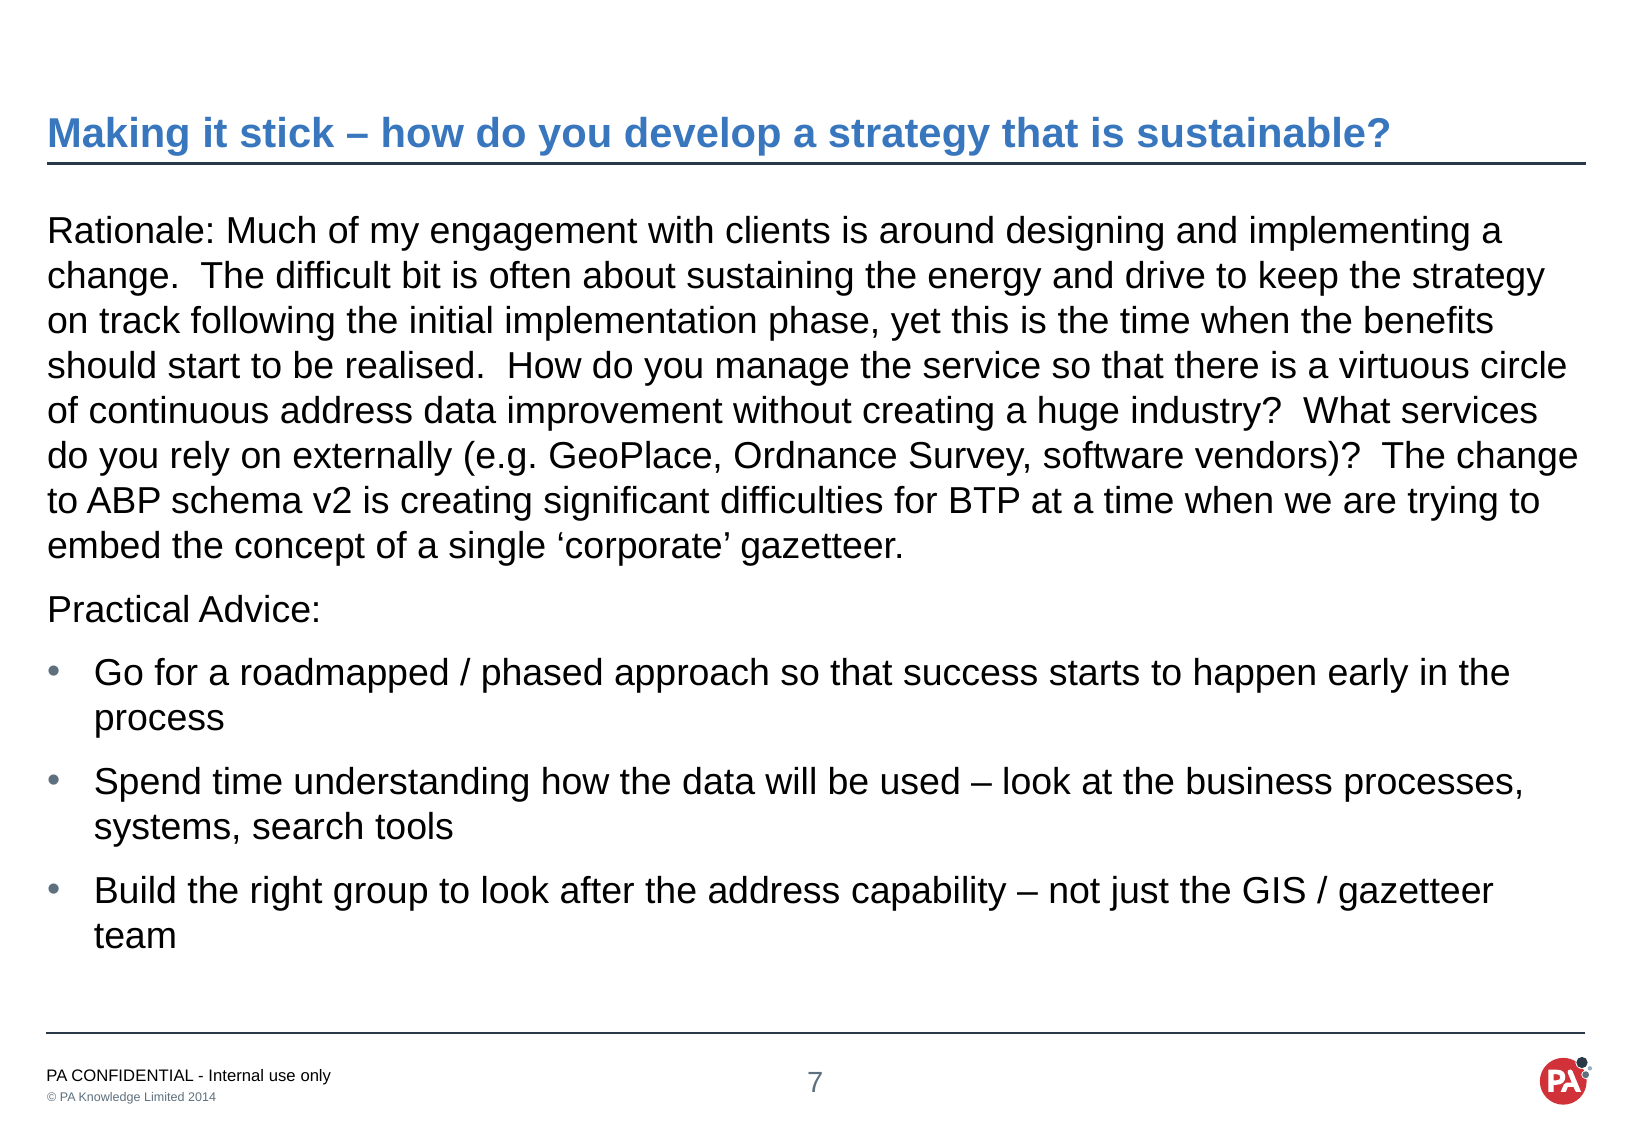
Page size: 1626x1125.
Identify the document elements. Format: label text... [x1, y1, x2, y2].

title Making it stick – how do you develop a strategy that is sustainable? [47, 46, 1587, 164]
list Rationale: Much of my engagement with clients is around designing and implementing a change. The difficult bit is often about sustaining the energy and drive to keep the strategy on track following the initial implementation phase, yet this is the time when the benefits should start to be realised. How do you manage the service so that there is a virtuous circle of continuous address data improvement without creating a huge industry? What services do you rely on externally (e.g. GeoPlace, Ordnance Survey, software vendors)? The change to ABP schema v2 is creating significant difficulties for BTP at a time when we are trying to embed the concept of a single ‘corporate’ gazetteer. Practical Advice: Go for a roadmapped / phased approach so that success starts to happen early in the process Spend time understanding how the data will be used – look at the business processes, systems, search tools Build the right group to look after the address capability – not just the GIS / gazetteer team [47, 205, 1584, 1016]
